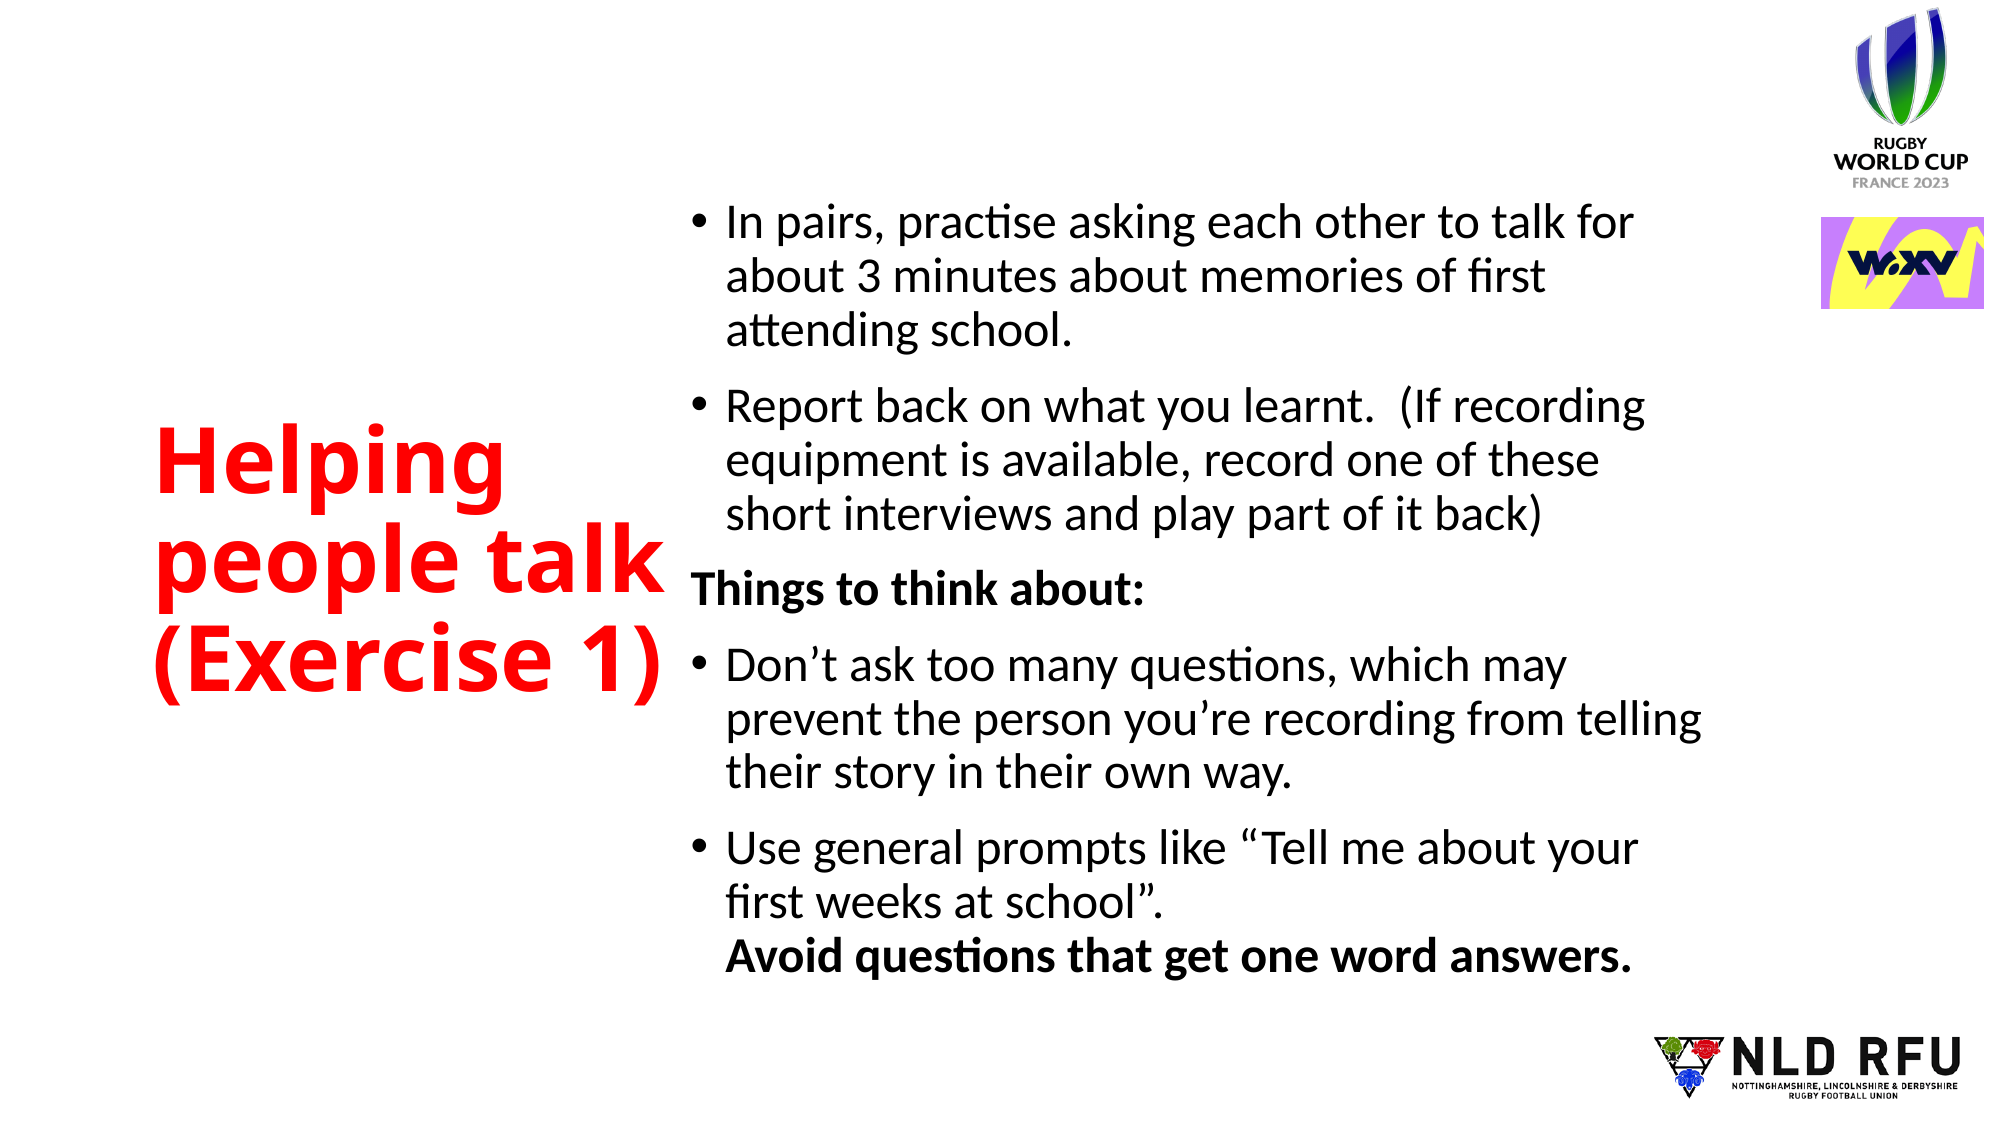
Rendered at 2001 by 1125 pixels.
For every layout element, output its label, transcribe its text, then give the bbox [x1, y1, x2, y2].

picture [1833, 7, 1968, 189]
title Helping people talk (Exercise 1) [137, 158, 711, 967]
picture [1821, 217, 1984, 309]
list In pairs, practise asking each other to talk for about 3 minutes about memories of first attending school. Report back on what you learnt. (If recording equipment is available, record one of these short interviews and play part of it back) Things to think about: Don’t ask too many questions, which may prevent the person you’re recording from telling their story in their own way. Use general prompts like “Tell me about your first weeks at school”. Avoid questions that get one word answers. [675, 188, 1722, 997]
picture [1647, 1036, 1968, 1107]
